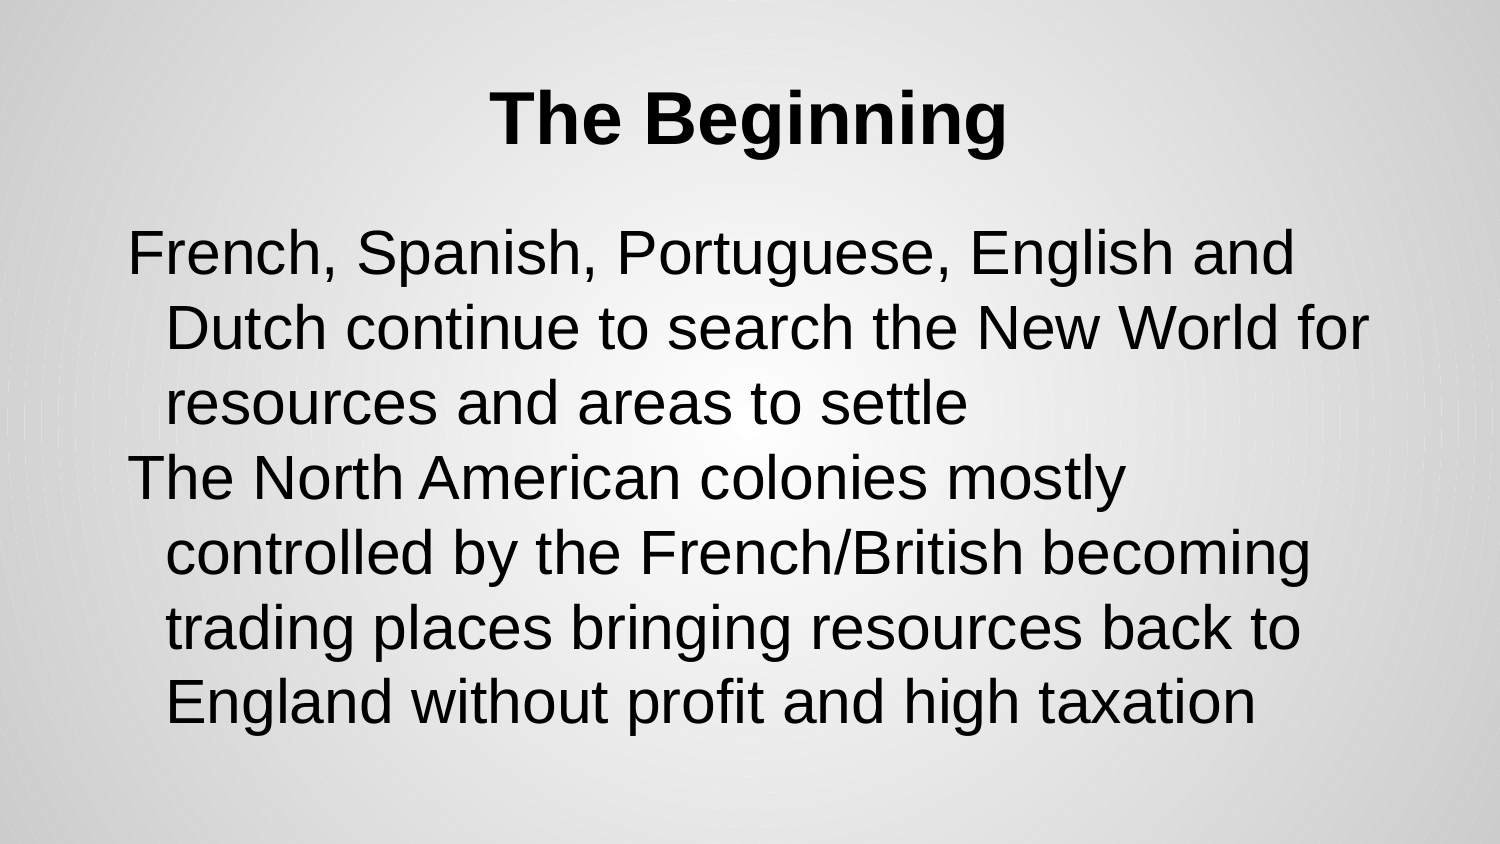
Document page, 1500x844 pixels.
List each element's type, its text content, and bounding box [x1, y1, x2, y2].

title The Beginning [75, 33, 1425, 175]
list French, Spanish, Portuguese, English and Dutch continue to search the New World for resources and areas to settle The North American colonies mostly controlled by the French/British becoming trading places bringing resources back to England without profit and high taxation [75, 196, 1425, 808]
